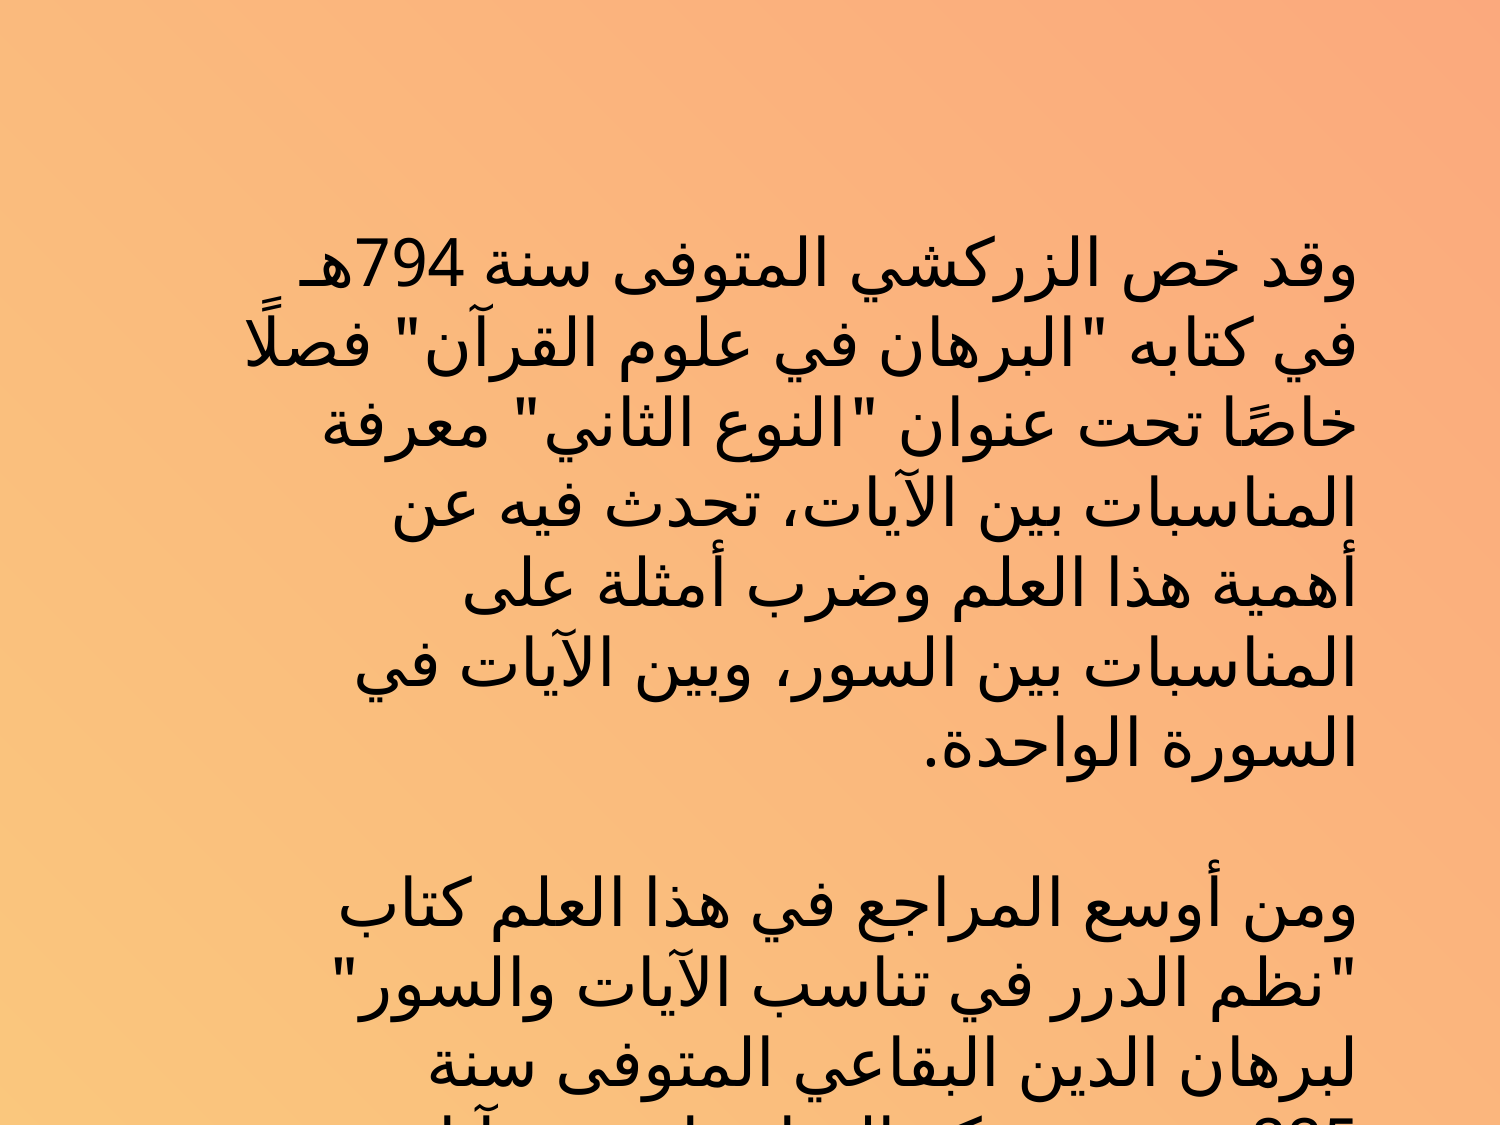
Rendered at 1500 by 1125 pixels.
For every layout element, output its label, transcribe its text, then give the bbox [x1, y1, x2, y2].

text_box وقد خص الزركشي المتوفى سنة 794هـ في كتابه "البرهان في علوم القرآن" فصلًا خاصًا تحت عنوان "النوع الثاني" معرفة المناسبات بين الآيات، تحدث فيه عن أهمية هذا العلم وضرب أمثلة على المناسبات بين السور، وبين الآيات في السورة الواحدة. ومن أوسع المراجع في هذا العلم كتاب "نظم الدرر في تناسب الآيات والسور" لبرهان الدين البقاعي المتوفى سنة 885هـ، حيث ذكر المناسبات بين آيات القرآن الكريم سورة سورة [212, 212, 1375, 1125]
